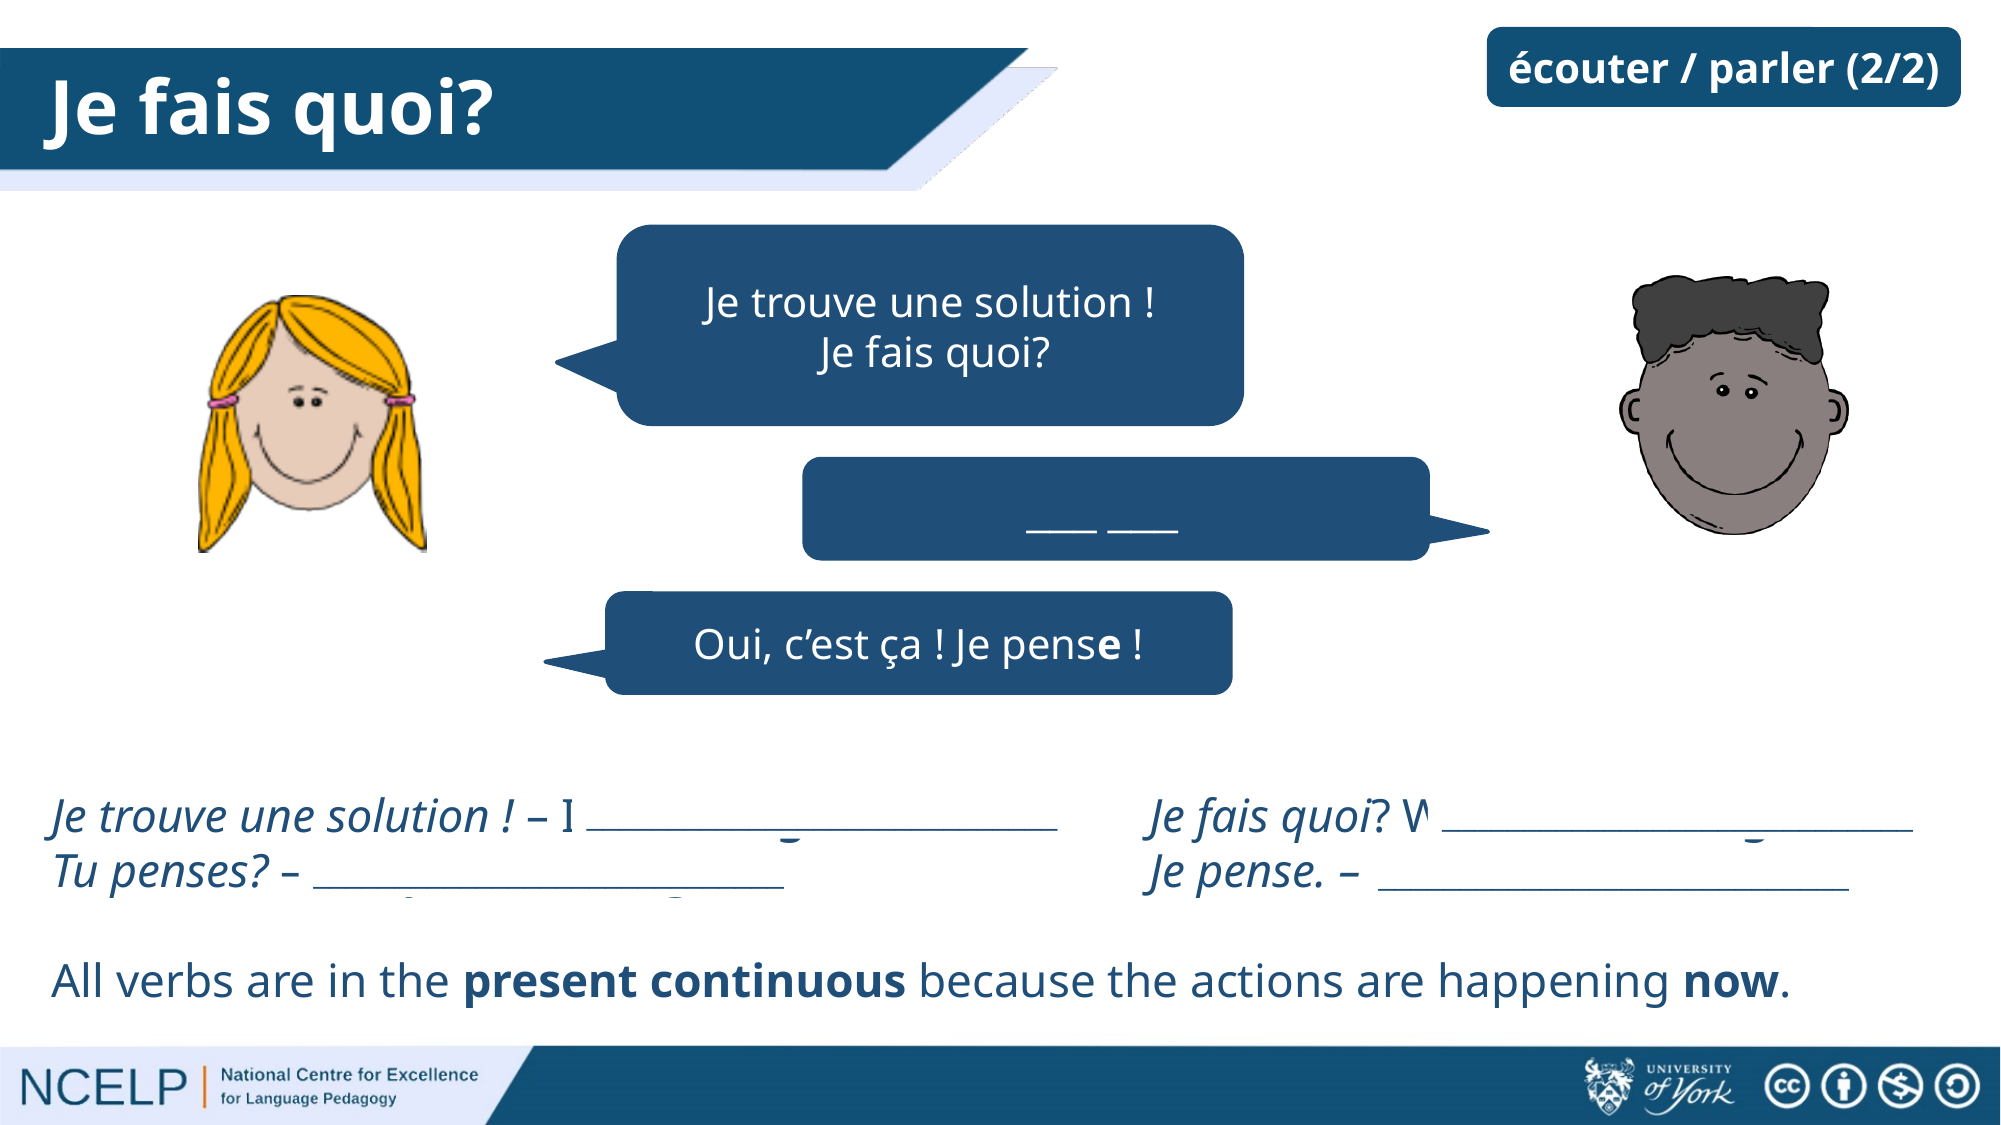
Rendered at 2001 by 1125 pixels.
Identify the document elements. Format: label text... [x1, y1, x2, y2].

text_box _____________________________ [572, 788, 1131, 839]
text_box Tu penses? [802, 456, 1490, 561]
picture [0, 0, 2001, 1125]
text_box Oui, c’est ça ! Je pense ! [543, 591, 1233, 695]
text_box ___ ___ [968, 483, 1237, 535]
text_box écouter / parler (2/2) [1486, 26, 1961, 107]
text_box _____________________________ [1427, 789, 1940, 840]
text_box Je trouve une solution ! – I’m finding a solution! Je fais quoi? What am I doing? Tu penses? – Are you thinking? Je pense. – I’m thinking. All verbs are in the present continuous because the actions are happening now. [36, 779, 2000, 1070]
text_box _____________________________ [1363, 849, 1876, 899]
text_box _____________________________ [298, 847, 811, 898]
text_box Je trouve une solution ! Je fais quoi? [554, 224, 1245, 427]
